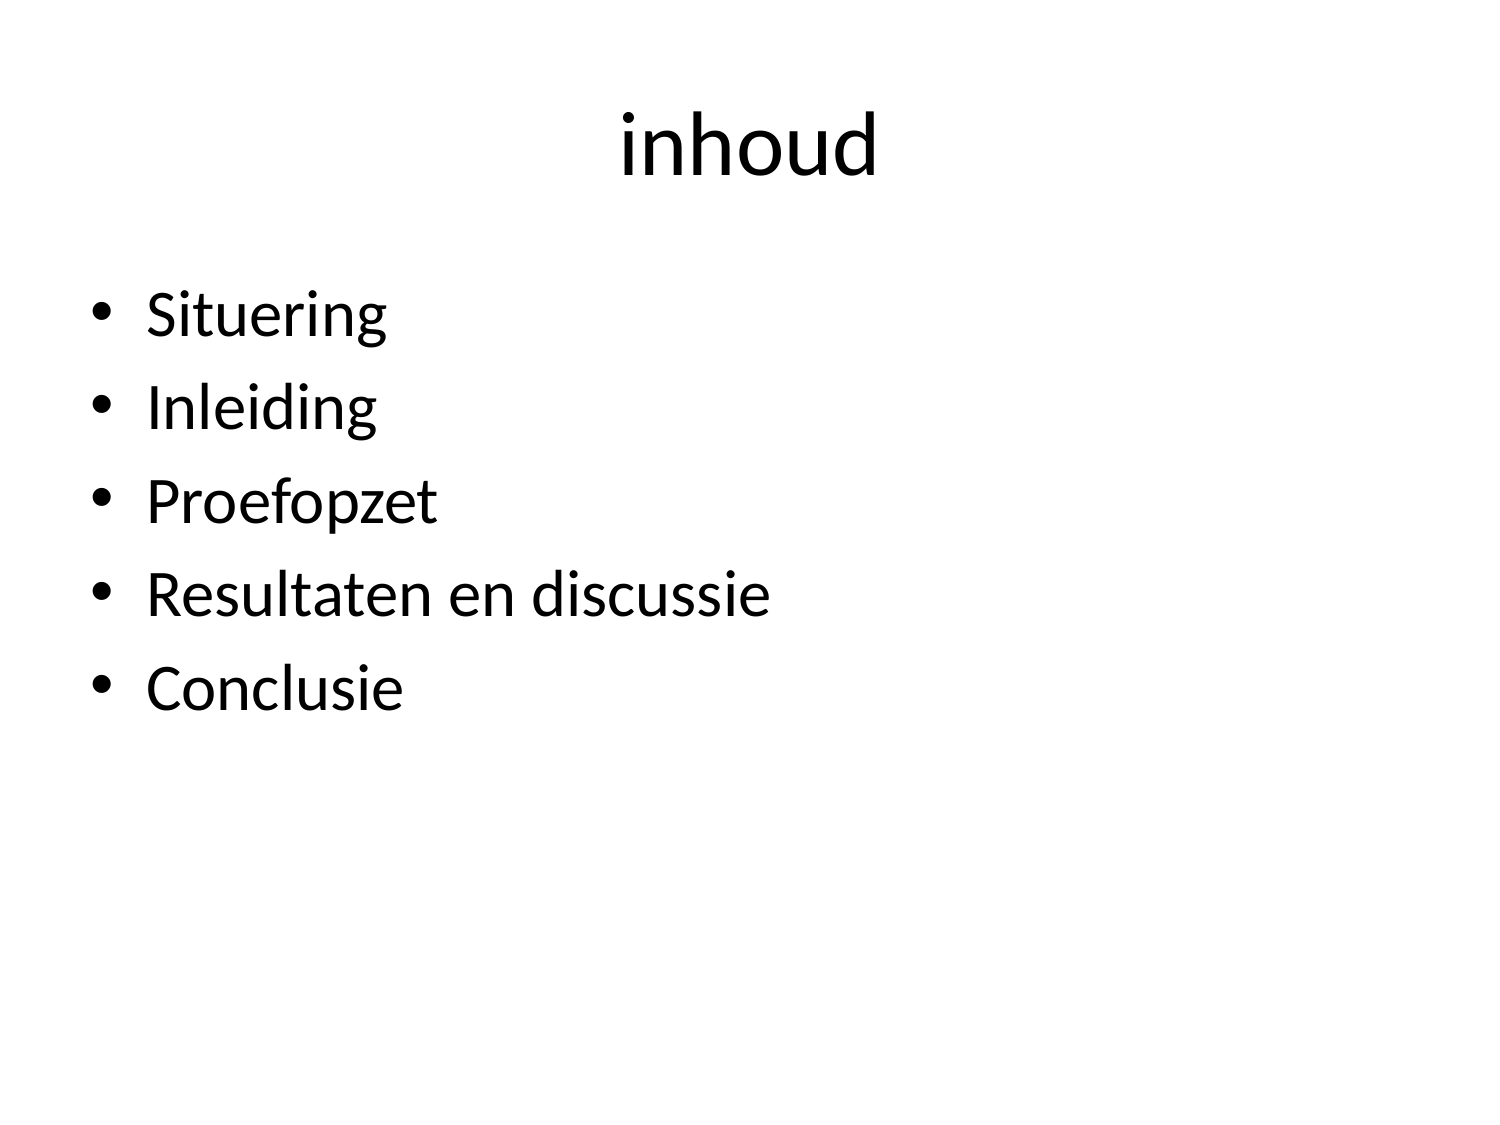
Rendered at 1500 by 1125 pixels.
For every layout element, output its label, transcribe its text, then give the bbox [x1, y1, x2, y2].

list Situering Inleiding Proefopzet Resultaten en discussie Conclusie [75, 262, 1425, 1005]
title inhoud [75, 45, 1425, 233]
